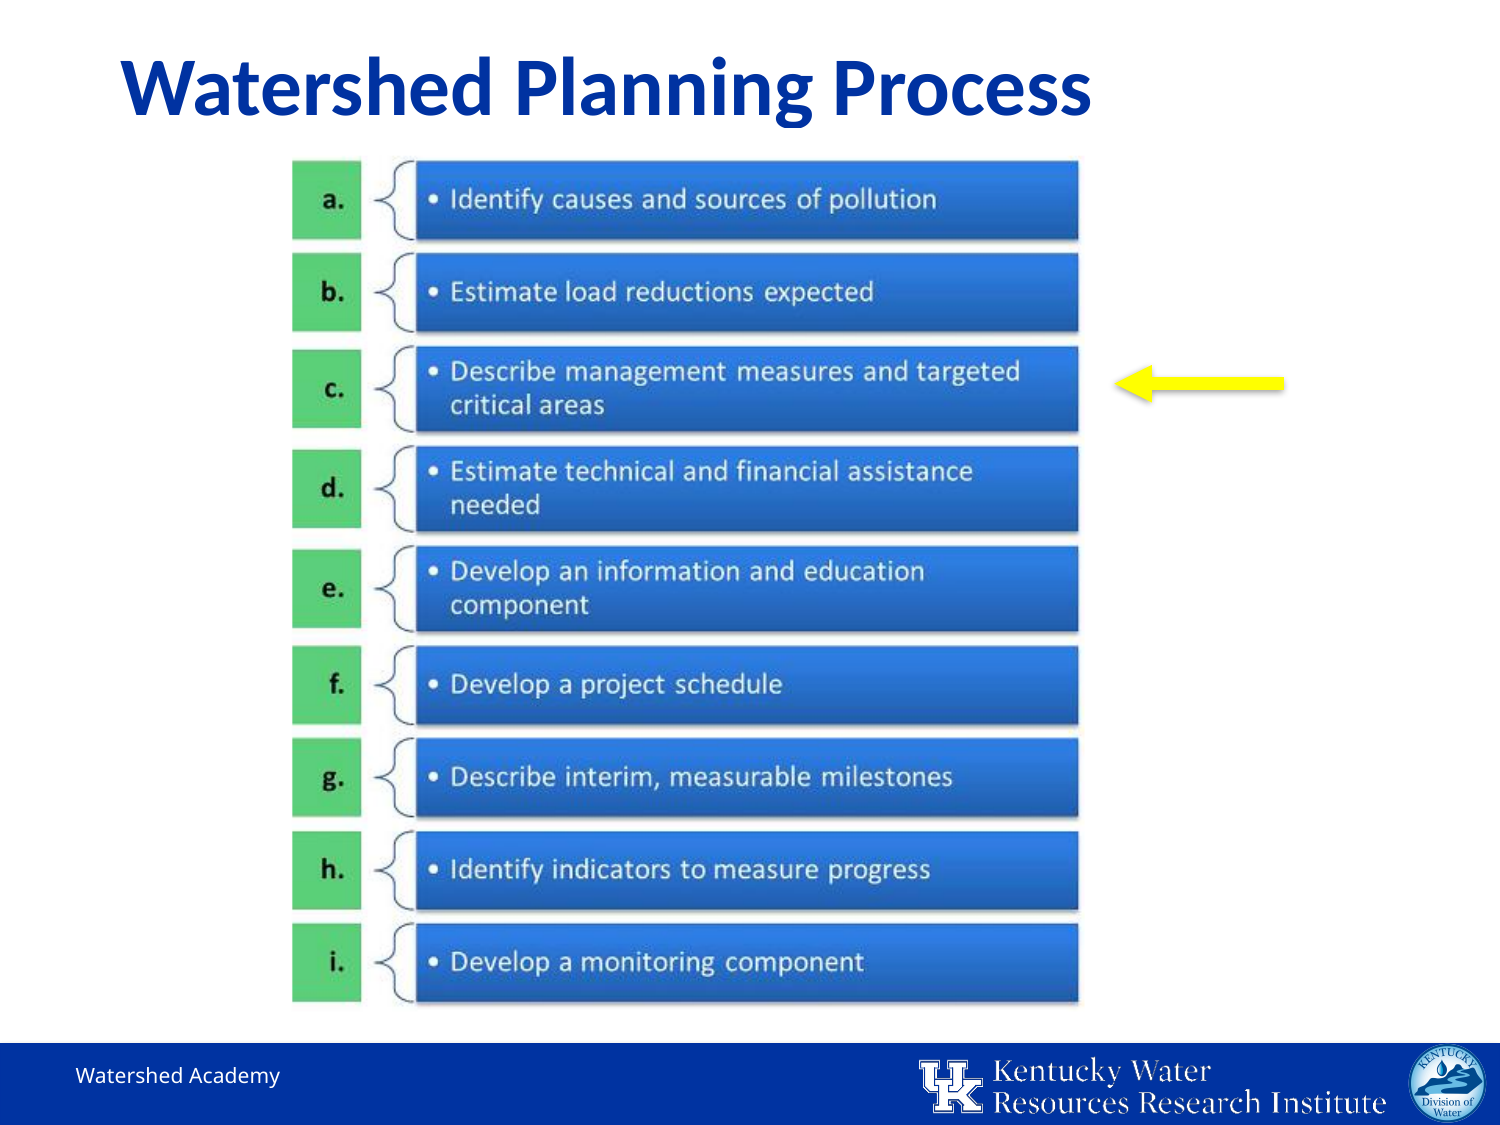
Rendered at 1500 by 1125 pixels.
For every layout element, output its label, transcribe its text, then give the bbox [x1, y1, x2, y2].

picture [909, 1048, 1401, 1123]
title Watershed Planning Process [105, 7, 1246, 158]
picture [280, 128, 1091, 1025]
picture [1408, 1043, 1487, 1123]
